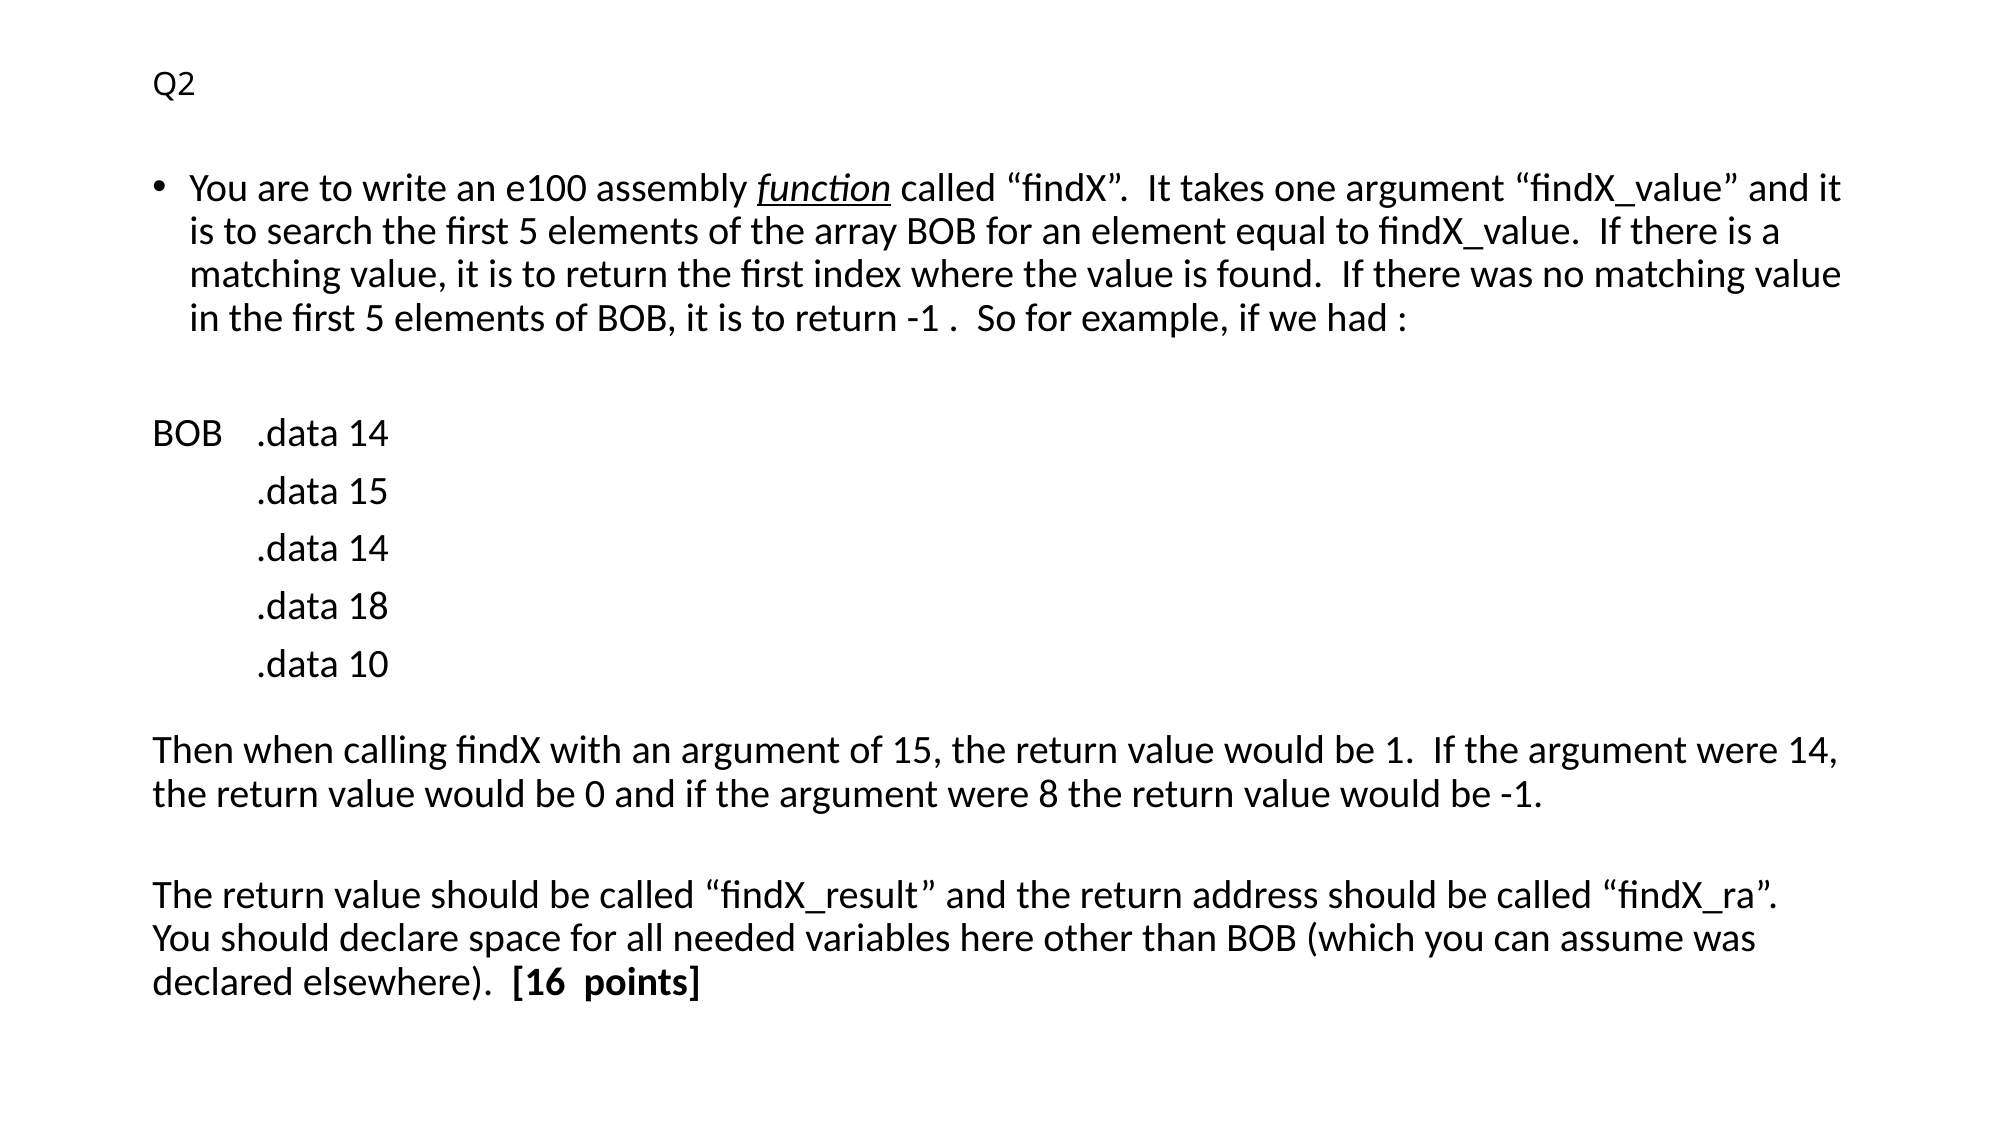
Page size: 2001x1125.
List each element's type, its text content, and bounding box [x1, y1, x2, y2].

title Q2 [137, 59, 1863, 111]
list You are to write an e100 assembly function called “findX”. It takes one argument “findX_value” and it is to search the first 5 elements of the array BOB for an element equal to findX_value. If there is a matching value, it is to return the first index where the value is found. If there was no matching value in the first 5 elements of BOB, it is to return -1 . So for example, if we had : BOB .data 14 .data 15 .data 14 .data 18 .data 10 Then when calling findX with an argument of 15, the return value would be 1. If the argument were 14, the return value would be 0 and if the argument were 8 the return value would be -1. The return value should be called “findX_result” and the return address should be called “findX_ra”. You should declare space for all needed variables here other than BOB (which you can assume was declared elsewhere). [16 points] [137, 158, 1863, 1014]
